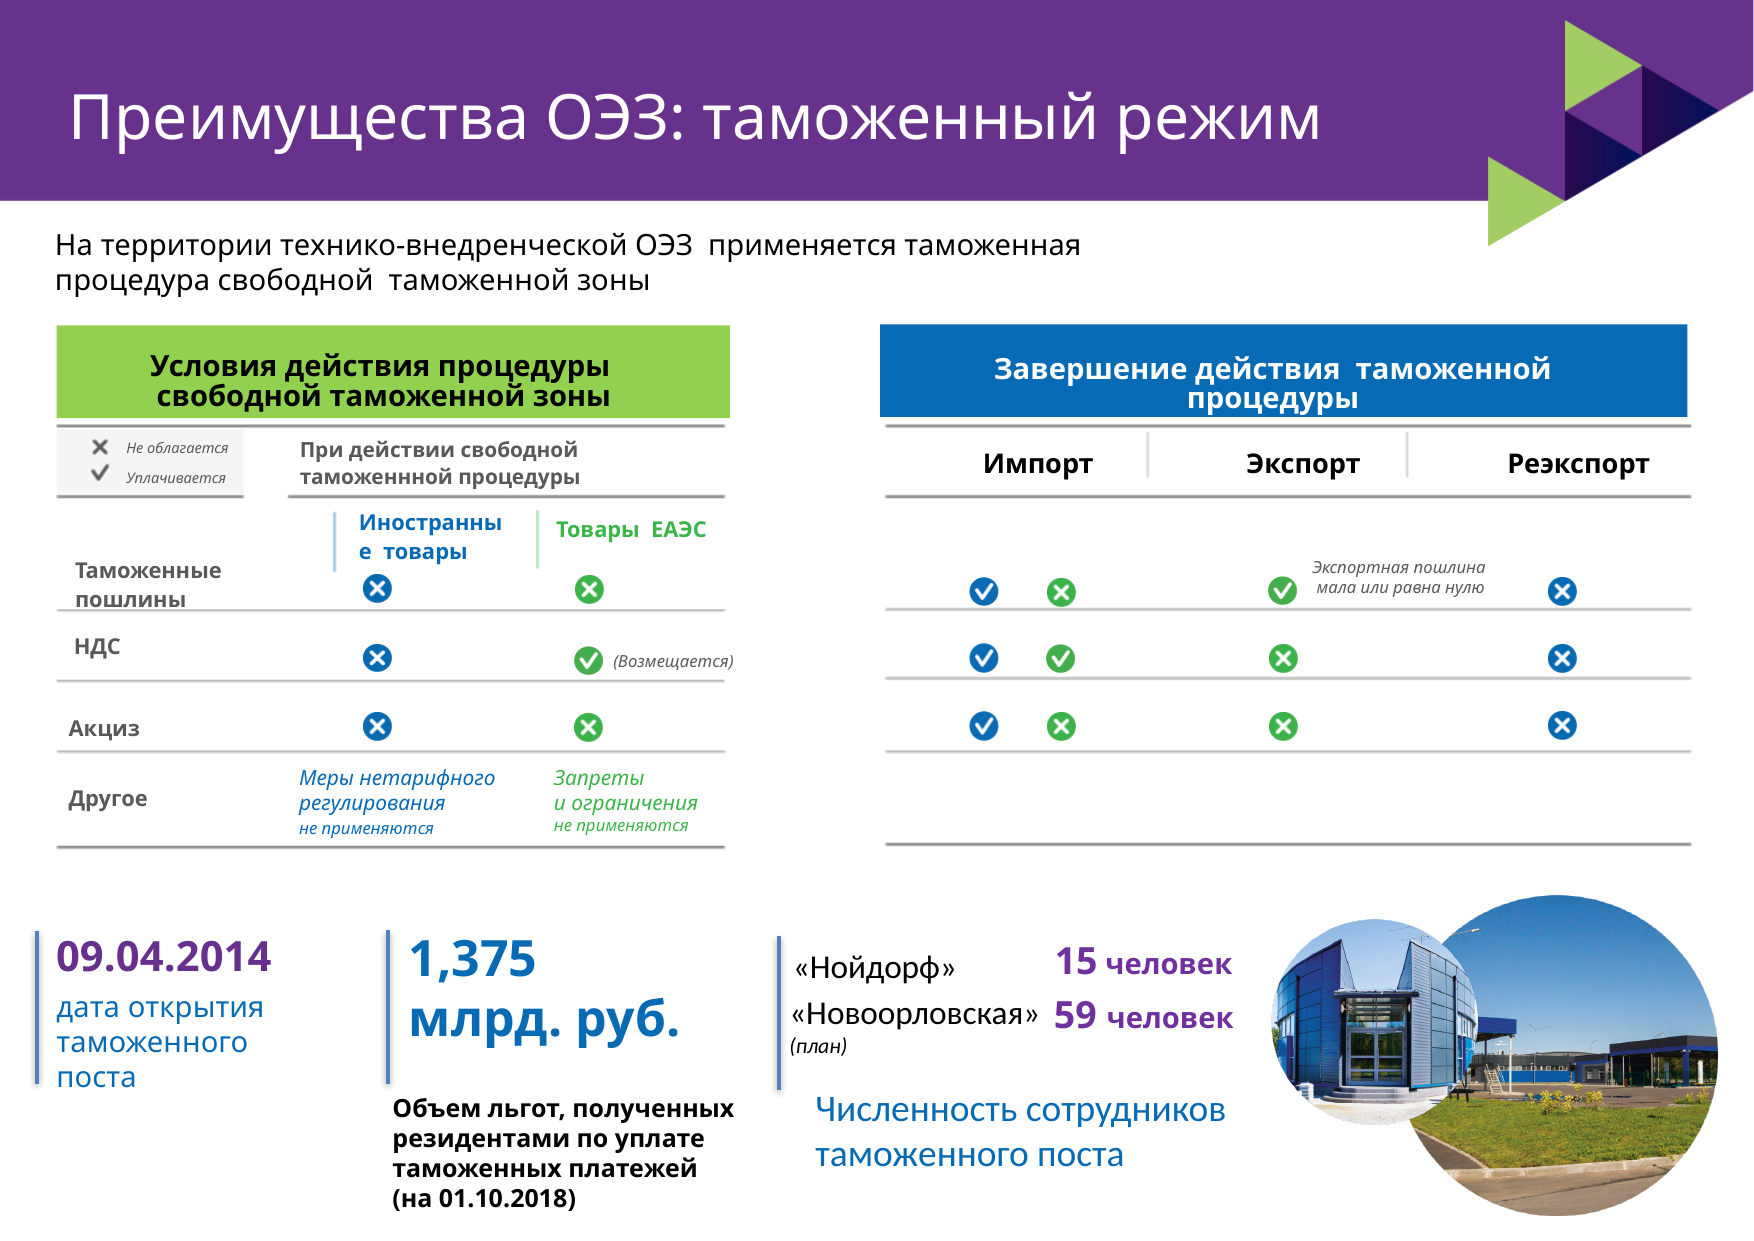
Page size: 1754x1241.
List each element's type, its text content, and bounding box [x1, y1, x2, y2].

picture [1271, 894, 1718, 1216]
text_box Условия действия процедуры свободной таможенной зоны [71, 353, 696, 412]
text_box Завершение действия таможенной процедуры [924, 356, 1621, 415]
text_box [55, 323, 732, 415]
text_box На территории технико-внедренческой ОЭЗ применяется таможенная процедура свободной таможенной зоны [52, 257, 1193, 297]
picture [0, 0, 1754, 247]
text_box 15 человек [1040, 929, 1266, 984]
text_box дата открытия таможенного поста [41, 980, 326, 1101]
text_box Численность сотрудников таможенного поста [800, 1076, 1391, 1182]
text_box Объем льгот, полученных резидентами по уплате таможенных платежей (на 01.10.2018) [377, 1085, 800, 1221]
text_box 1,375 млрд. руб. [393, 919, 712, 1054]
text_box [878, 322, 1690, 415]
text_box «Новоорловская» (план) [786, 983, 1108, 1065]
text_box 59 человек [1108, 984, 1266, 1044]
text_box «Нойдорф» [784, 937, 1099, 983]
text_box 09.04.2014 [41, 921, 381, 1043]
picture [49, 417, 1705, 854]
